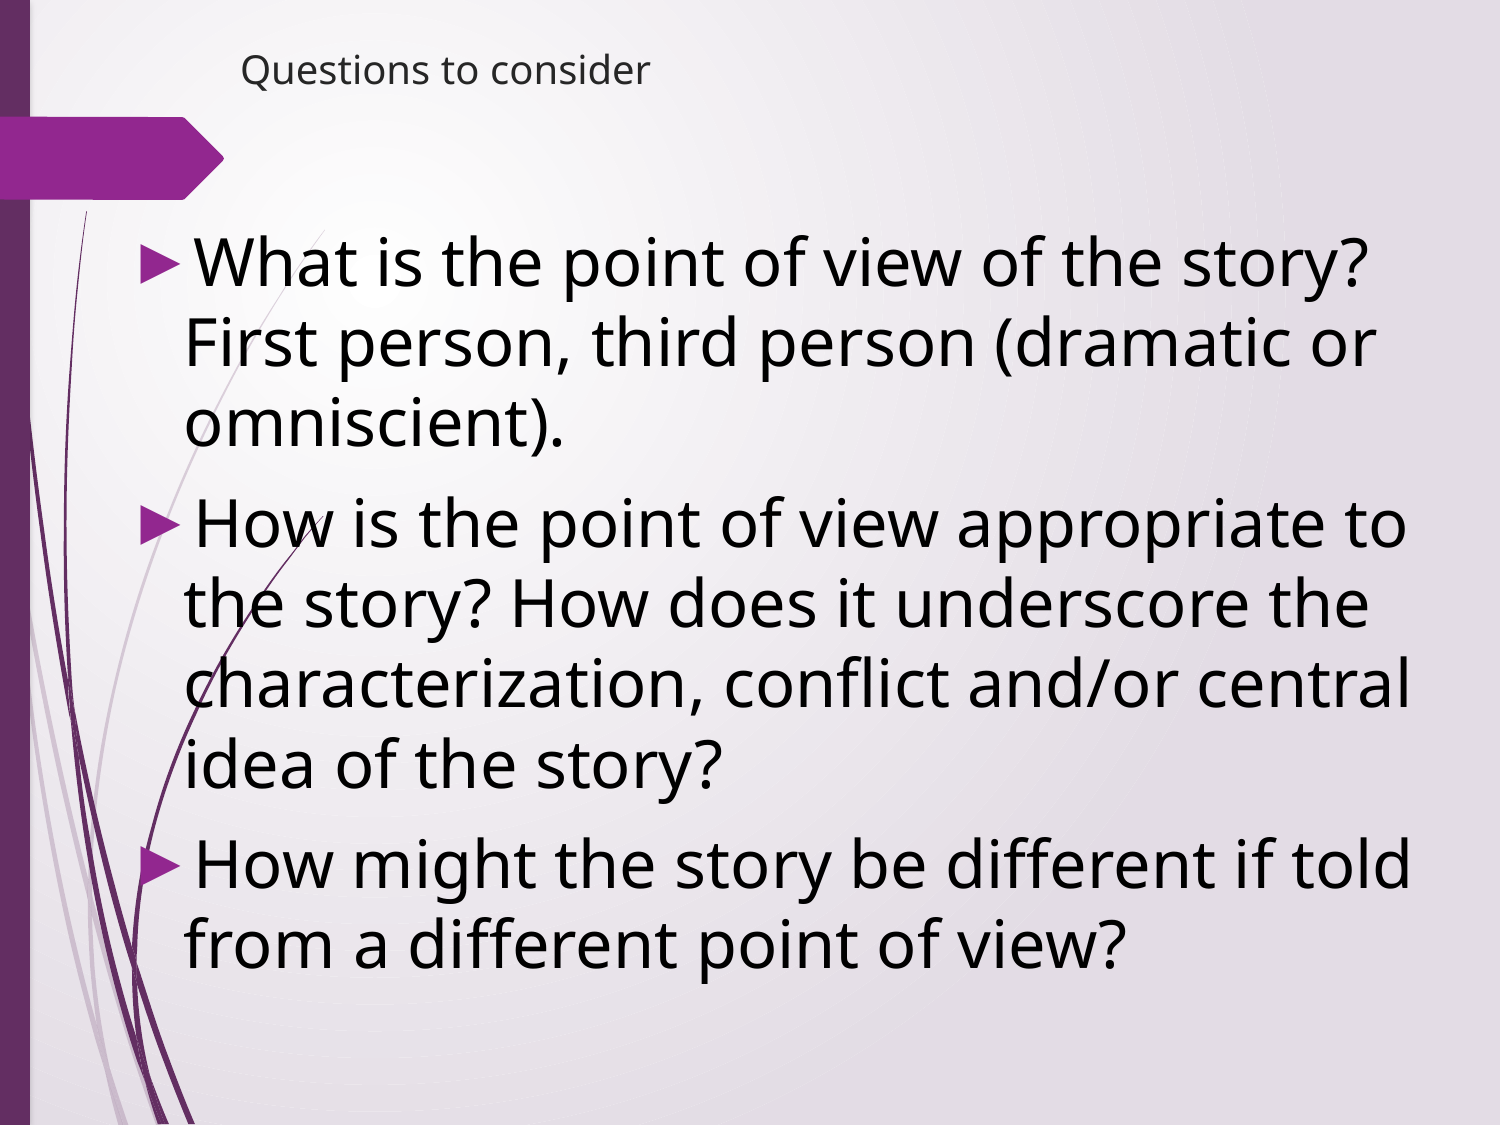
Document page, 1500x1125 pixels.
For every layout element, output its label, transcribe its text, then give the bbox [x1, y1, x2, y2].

title Questions to consider [225, 37, 1463, 150]
list What is the point of view of the story? First person, third person (dramatic or omniscient). How is the point of view appropriate to the story? How does it underscore the characterization, conflict and/or central idea of the story? How might the story be different if told from a different point of view? [112, 212, 1463, 1100]
